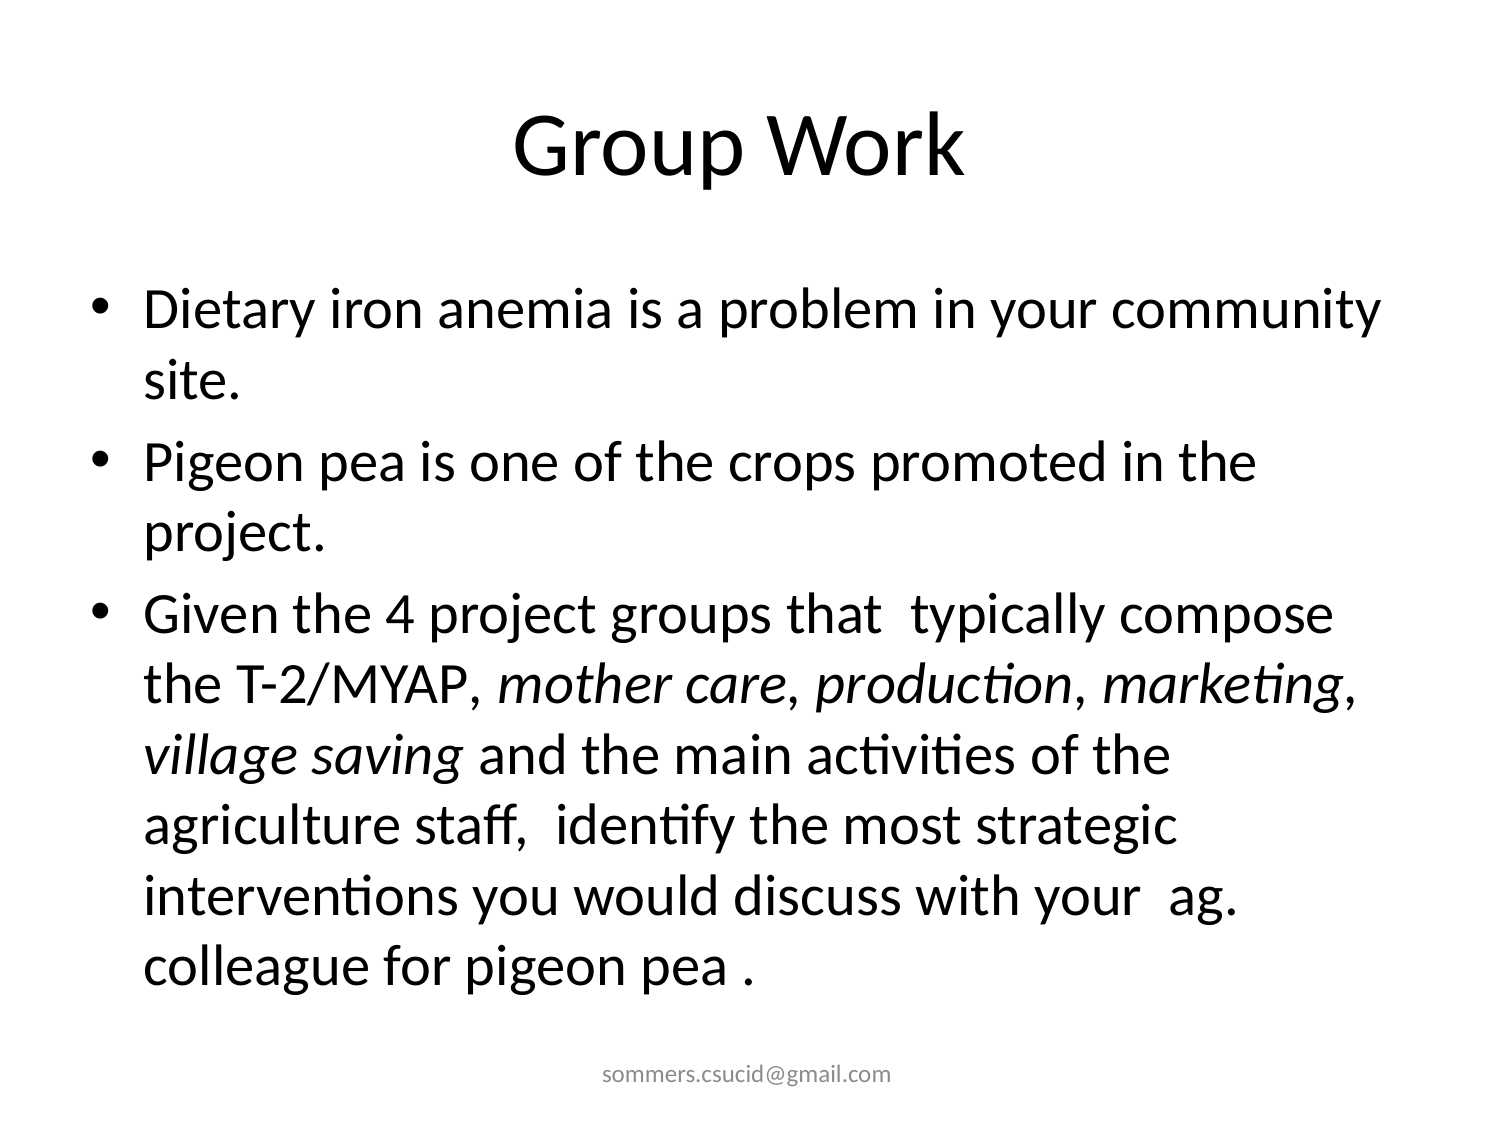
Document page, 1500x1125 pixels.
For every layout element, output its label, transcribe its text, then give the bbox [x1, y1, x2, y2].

list Dietary iron anemia is a problem in your community site. Pigeon pea is one of the crops promoted in the project. Given the 4 project groups that typically compose the T-2/MYAP, mother care, production, marketing, village saving and the main activities of the agriculture staff, identify the most strategic interventions you would discuss with your ag. colleague for pigeon pea . [75, 262, 1425, 1005]
footer sommers.csucid@gmail.com [512, 1042, 988, 1103]
title Group Work [75, 45, 1425, 233]
